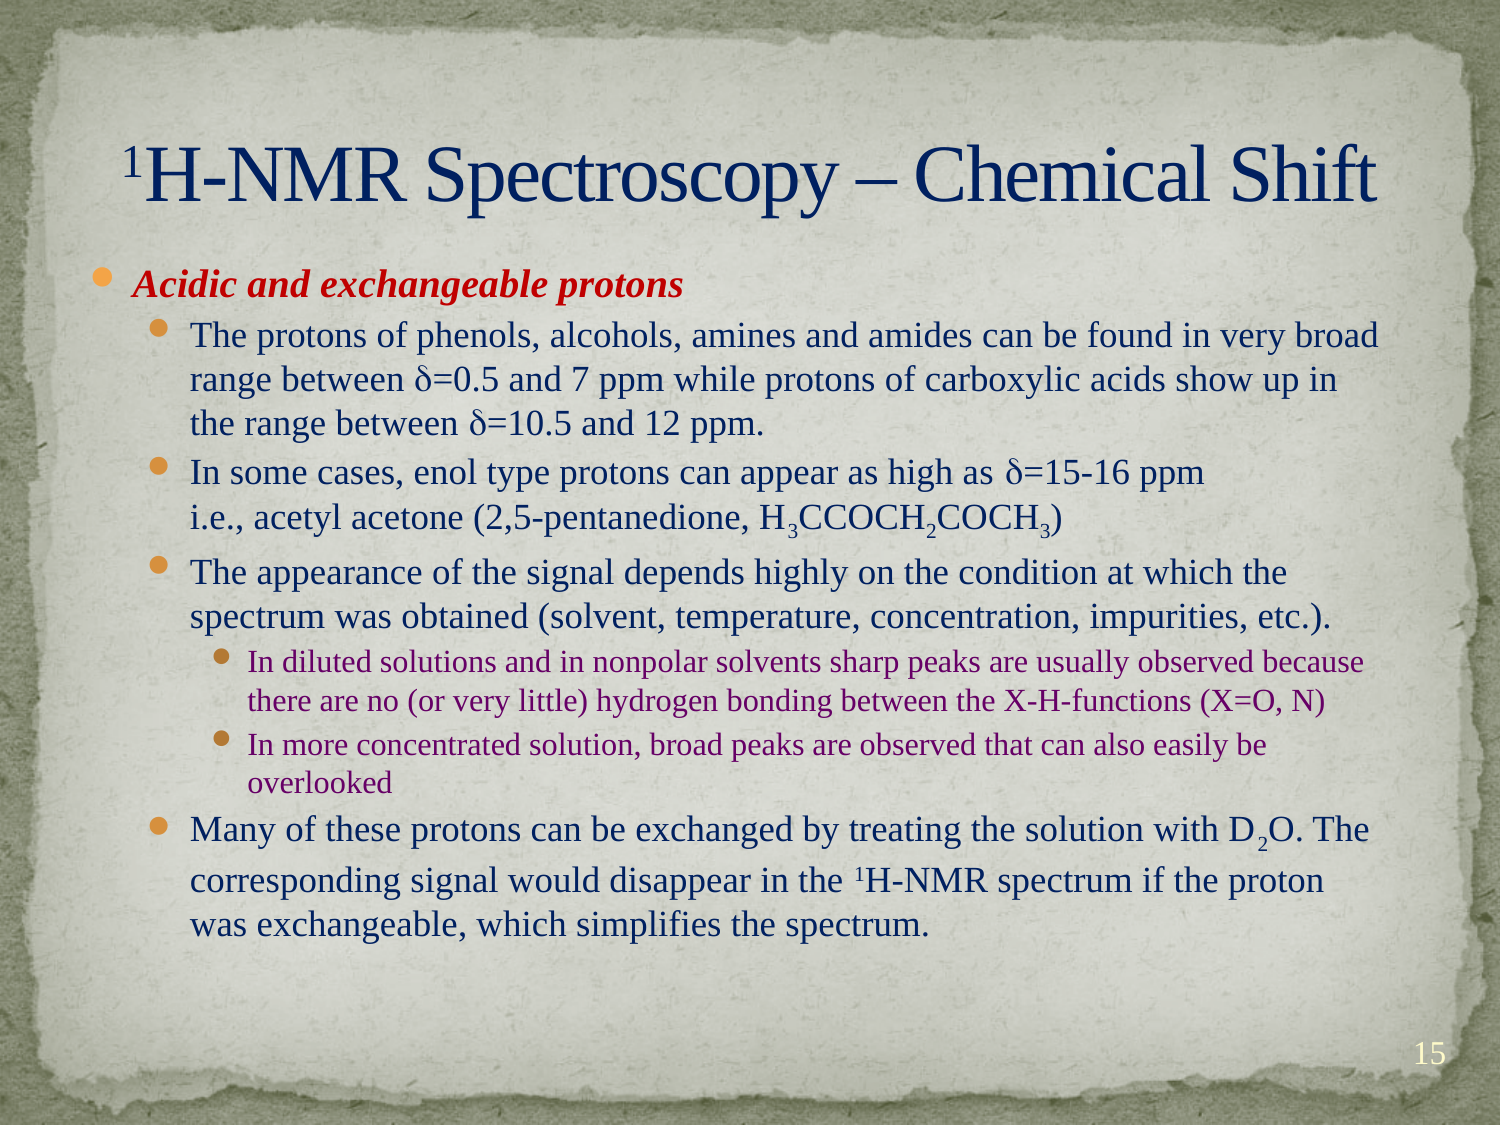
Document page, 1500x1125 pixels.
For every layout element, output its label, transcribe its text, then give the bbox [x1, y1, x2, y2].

list Acidic and exchangeable protons The protons of phenols, alcohols, amines and amides can be found in very broad range between d=0.5 and 7 ppm while protons of carboxylic acids show up in the range between d=10.5 and 12 ppm. In some cases, enol type protons can appear as high as d=15-16 ppm i.e., acetyl acetone (2,5-pentanedione, H3CCOCH2COCH3) The appearance of the signal depends highly on the condition at which the spectrum was obtained (solvent, temperature, concentration, impurities, etc.). In diluted solutions and in nonpolar solvents sharp peaks are usually observed because there are no (or very little) hydrogen bonding between the X-H-functions (X=O, N) In more concentrated solution, broad peaks are observed that can also easily be overlooked Many of these protons can be exchanged by treating the solution with D2O. The corresponding signal would disappear in the 1H-NMR spectrum if the proton was exchangeable, which simplifies the spectrum. [75, 249, 1400, 1000]
title 1H-NMR Spectroscopy – Chemical Shift [74, 24, 1425, 225]
slide_number 15 [1379, 1014, 1480, 1089]
